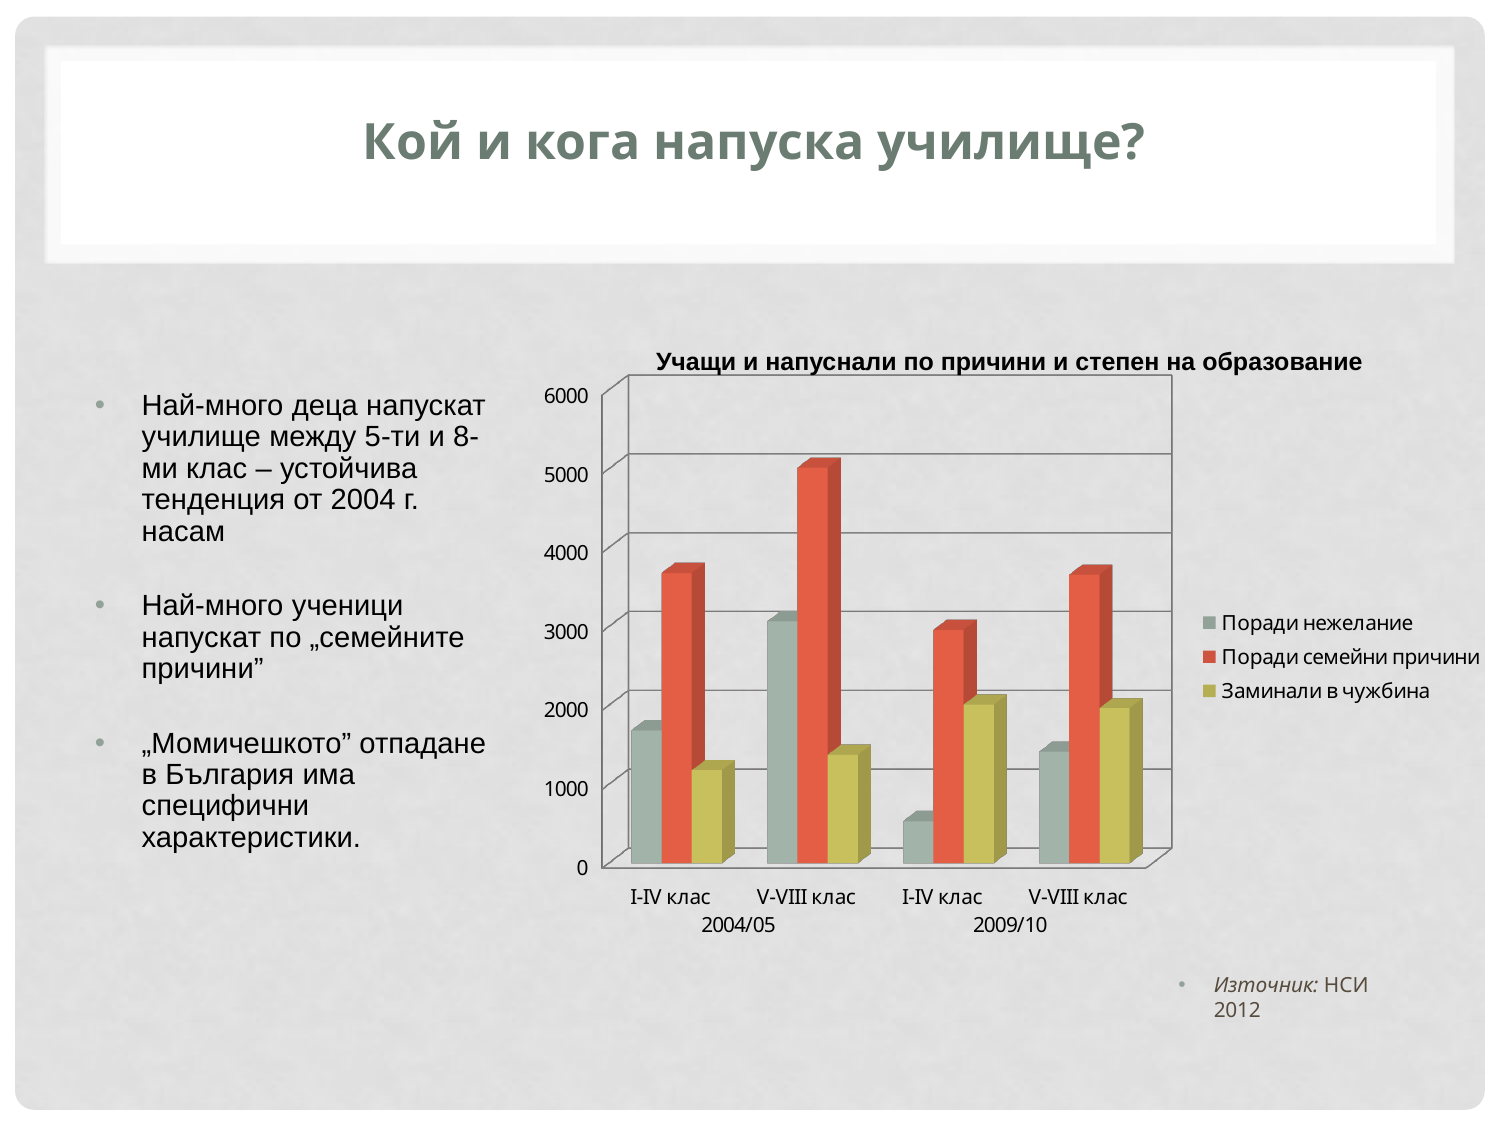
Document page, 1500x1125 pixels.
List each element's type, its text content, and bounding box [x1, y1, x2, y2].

text_box Най-много деца напускат училище между 5-ти и 8-ми клас – устойчива тенденция от 2004 г. насам Най-много ученици напускат по „семейните причини” „Момичешкото” отпадане в България има специфични характеристики. [64, 383, 514, 861]
chart [520, 362, 1500, 951]
text_box Източник: НСИ 2012 [1163, 964, 1412, 1054]
title Кой и кога напуска училище? [76, 54, 1432, 226]
text_box Учащи и напуснали по причини и степен на образование [584, 338, 1436, 362]
